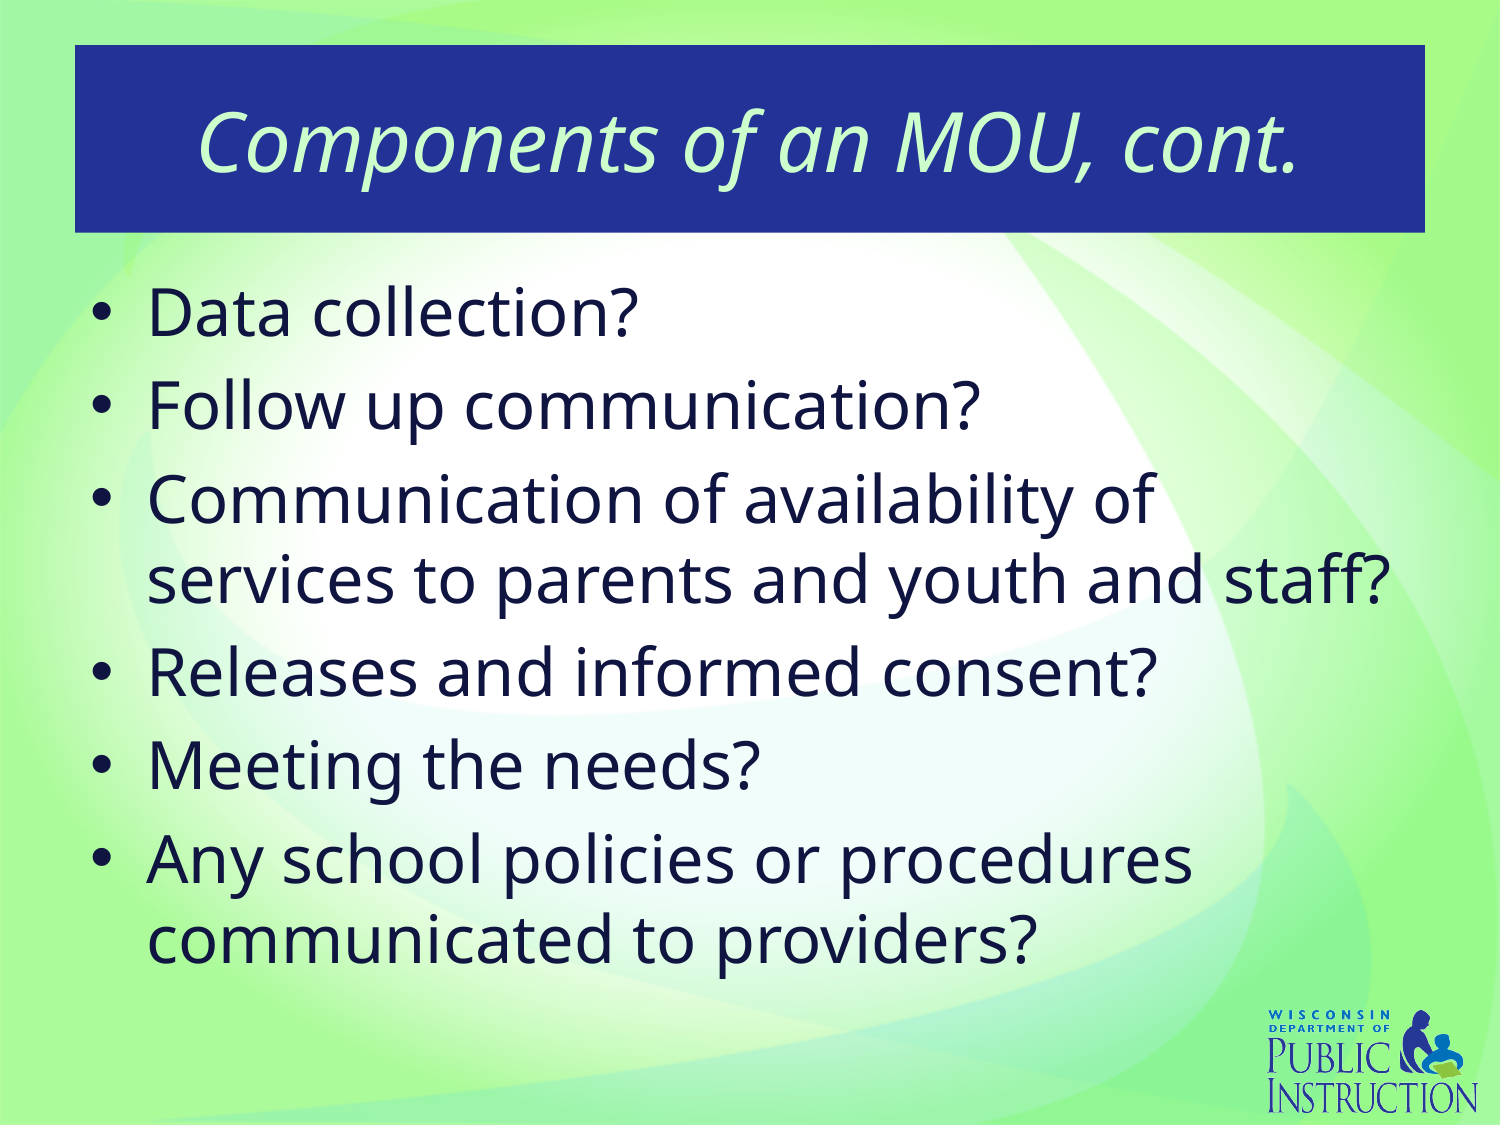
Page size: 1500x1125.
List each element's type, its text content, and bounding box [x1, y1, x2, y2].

title Components of an MOU, cont. [74, 44, 1426, 233]
list Data collection? Follow up communication? Communication of availability of services to parents and youth and staff? Releases and informed consent? Meeting the needs? Any school policies or procedures communicated to providers? [74, 262, 1426, 1006]
picture [1266, 1010, 1478, 1113]
